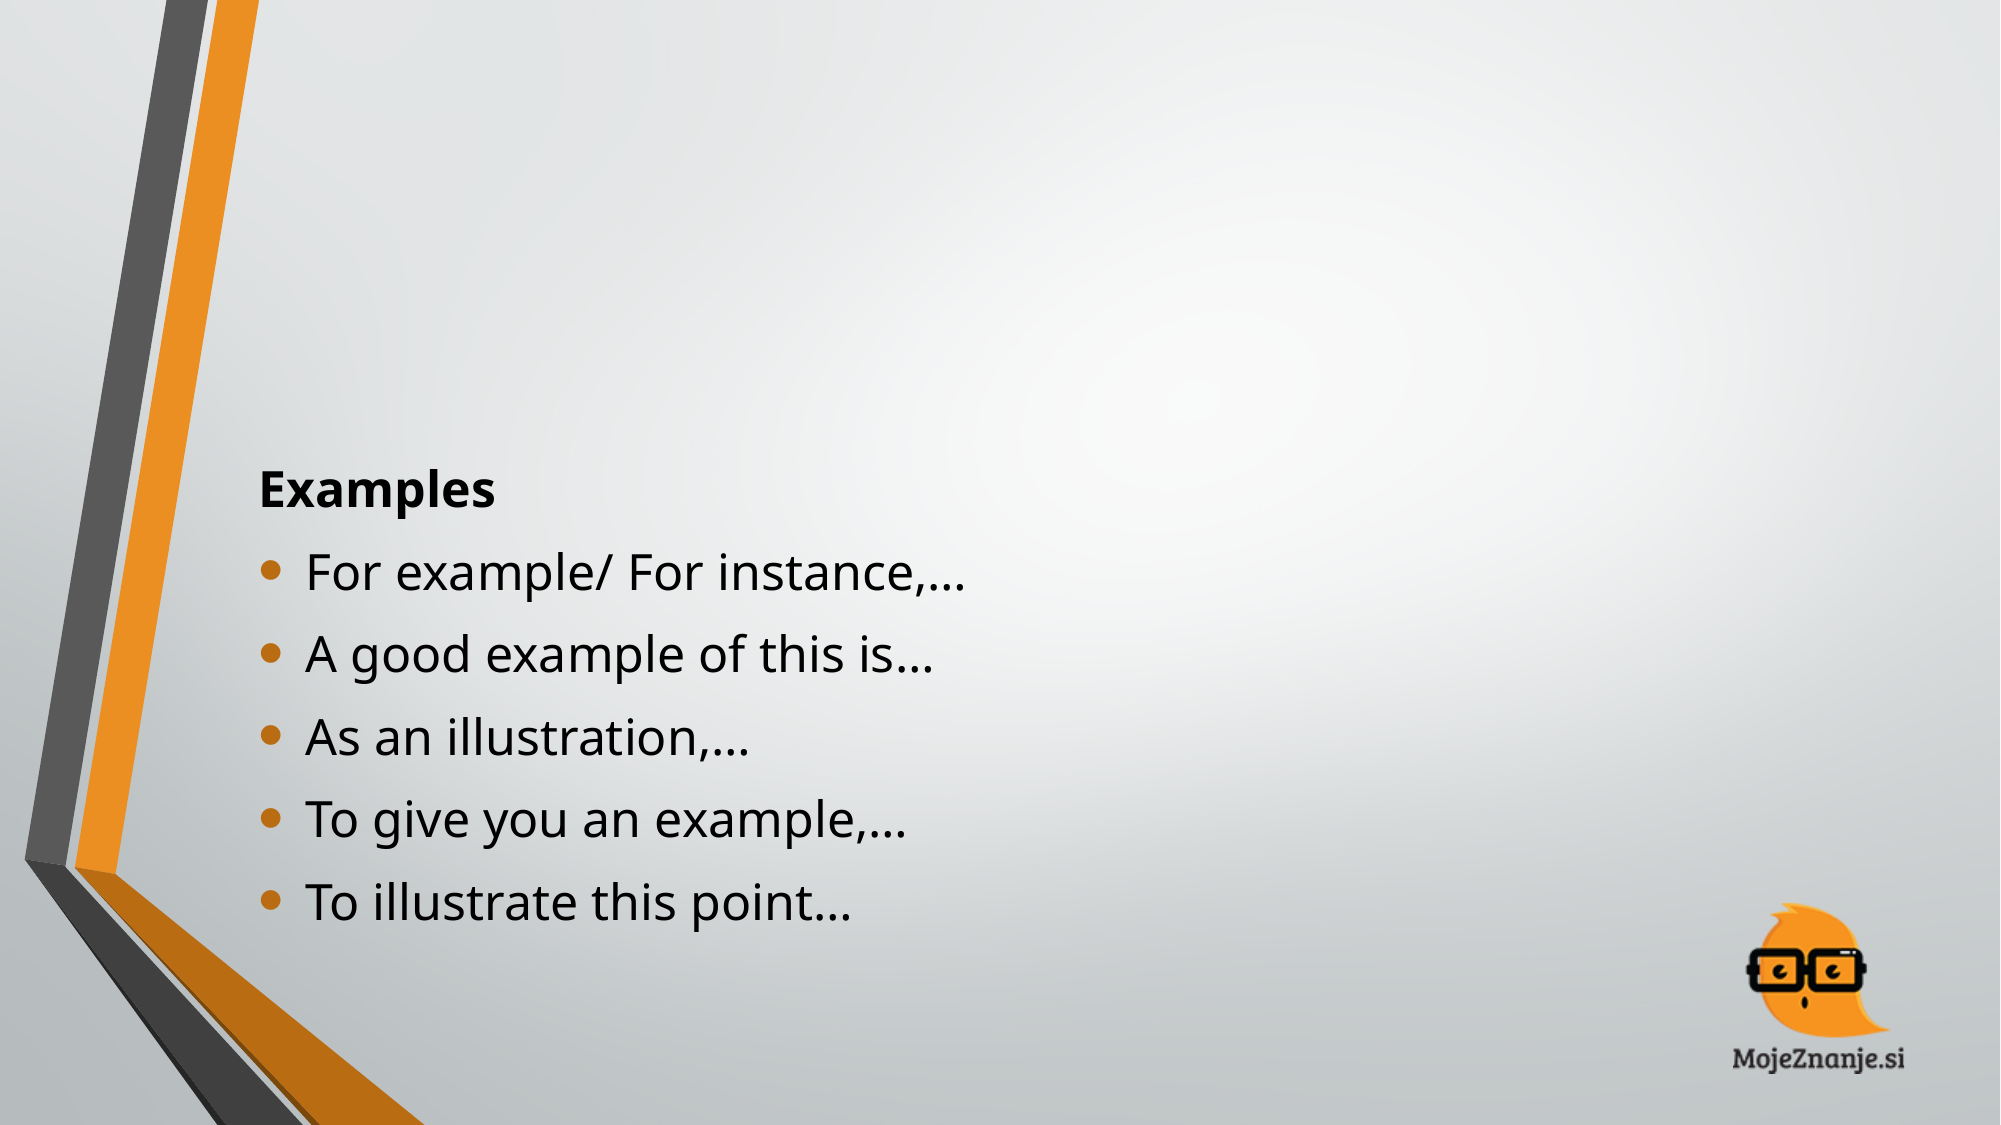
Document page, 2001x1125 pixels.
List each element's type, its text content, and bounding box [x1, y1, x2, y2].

list Examples For example/ For instance,… A good example of this is… As an illustration,… To give you an example,… To illustrate this point… [243, 437, 1887, 950]
picture [1733, 901, 1905, 1074]
